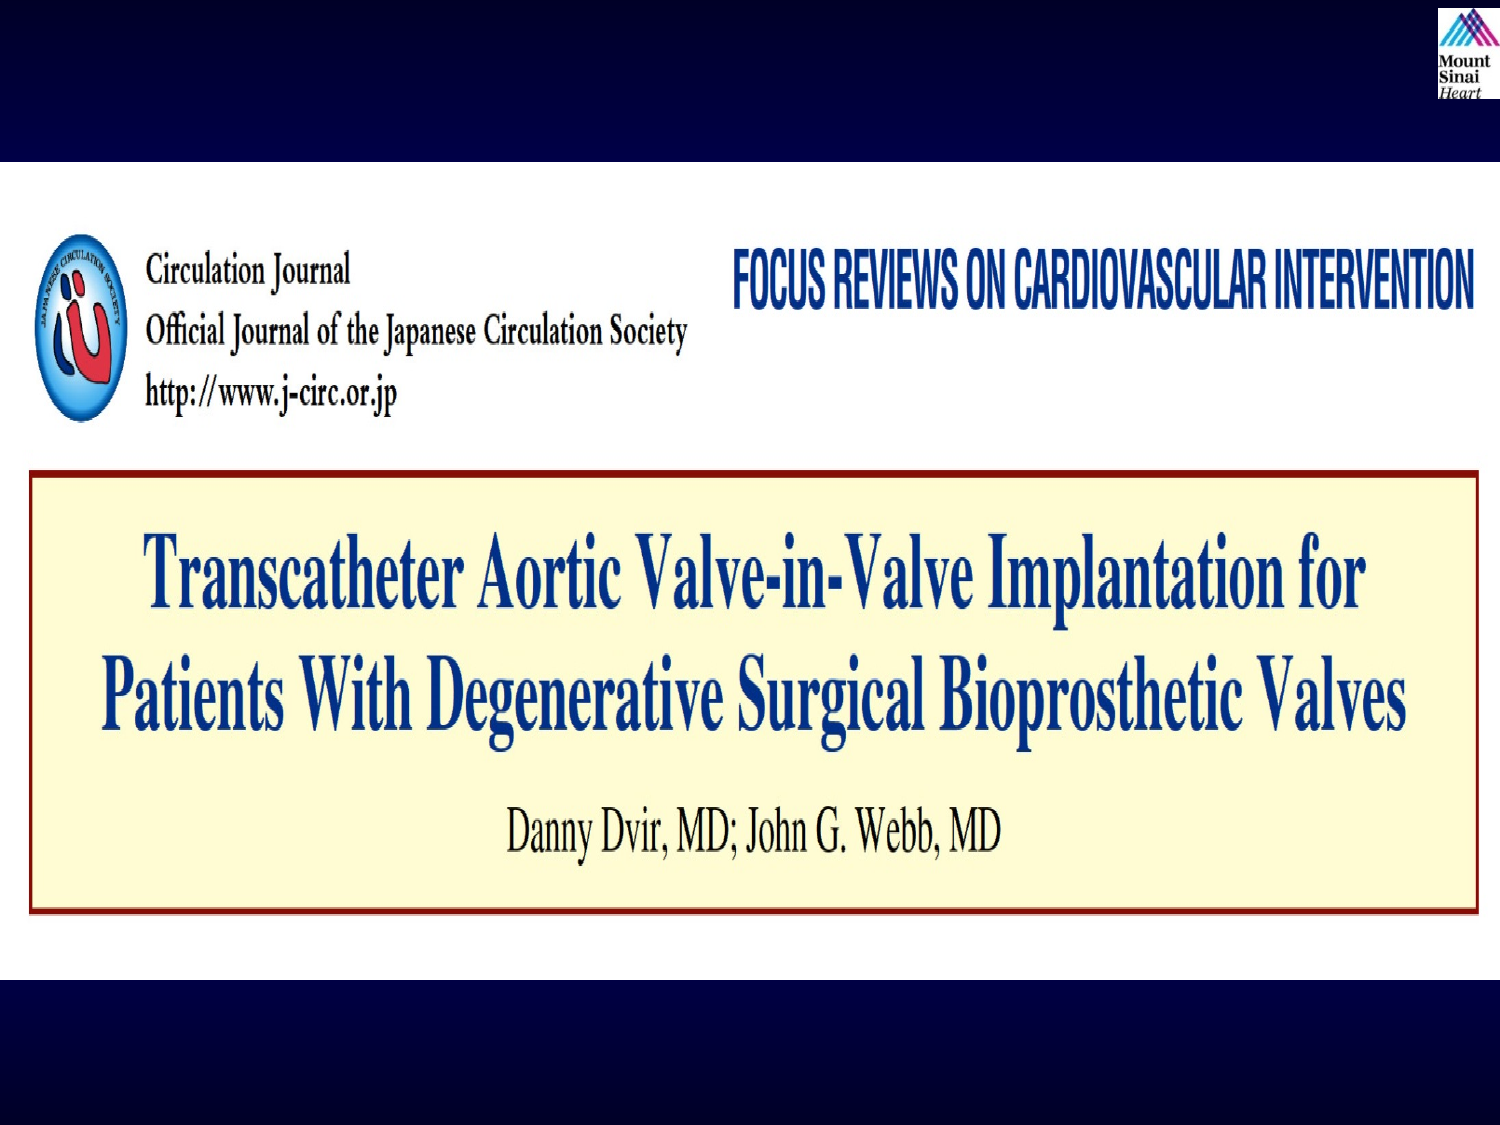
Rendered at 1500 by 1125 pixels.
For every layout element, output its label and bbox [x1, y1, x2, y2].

picture [1438, 8, 1500, 99]
picture [0, 162, 1500, 980]
